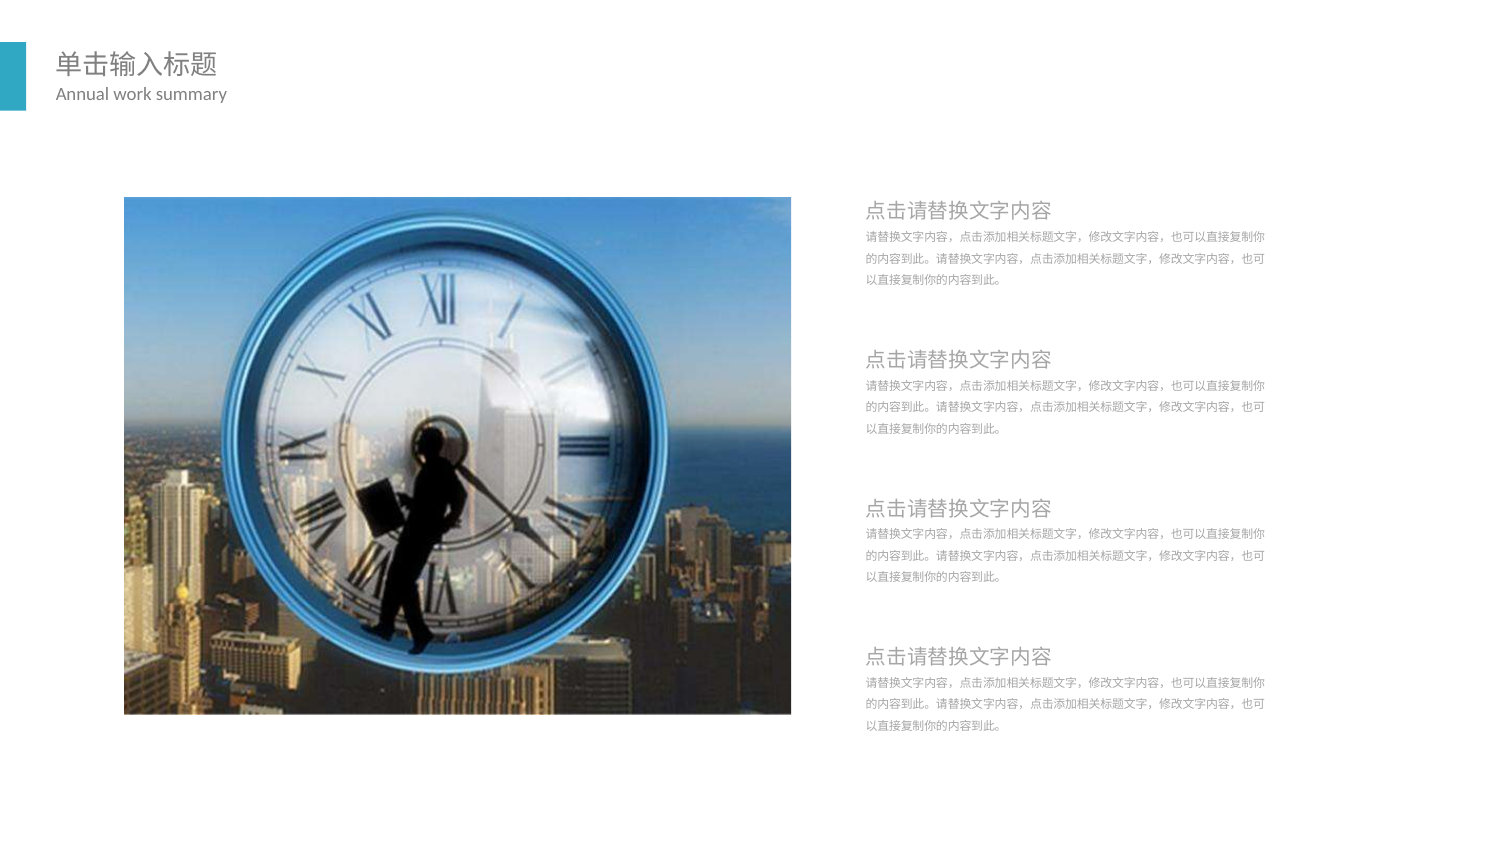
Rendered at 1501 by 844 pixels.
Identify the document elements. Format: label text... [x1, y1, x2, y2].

text_box 点击请替换文字内容 请替换文字内容，点击添加相关标题文字，修改文字内容，也可以直接复制你的内容到此。请替换文字内容，点击添加相关标题文字，修改文字内容，也可以直接复制你的内容到此。 [850, 475, 1288, 592]
text_box 点击请替换文字内容 请替换文字内容，点击添加相关标题文字，修改文字内容，也可以直接复制你的内容到此。请替换文字内容，点击添加相关标题文字，修改文字内容，也可以直接复制你的内容到此。 [850, 624, 1288, 740]
text_box 点击请替换文字内容 请替换文字内容，点击添加相关标题文字，修改文字内容，也可以直接复制你的内容到此。请替换文字内容，点击添加相关标题文字，修改文字内容，也可以直接复制你的内容到此。 [850, 178, 1288, 295]
text_box 点击请替换文字内容 请替换文字内容，点击添加相关标题文字，修改文字内容，也可以直接复制你的内容到此。请替换文字内容，点击添加相关标题文字，修改文字内容，也可以直接复制你的内容到此。 [850, 326, 1288, 443]
text_box [123, 197, 792, 715]
